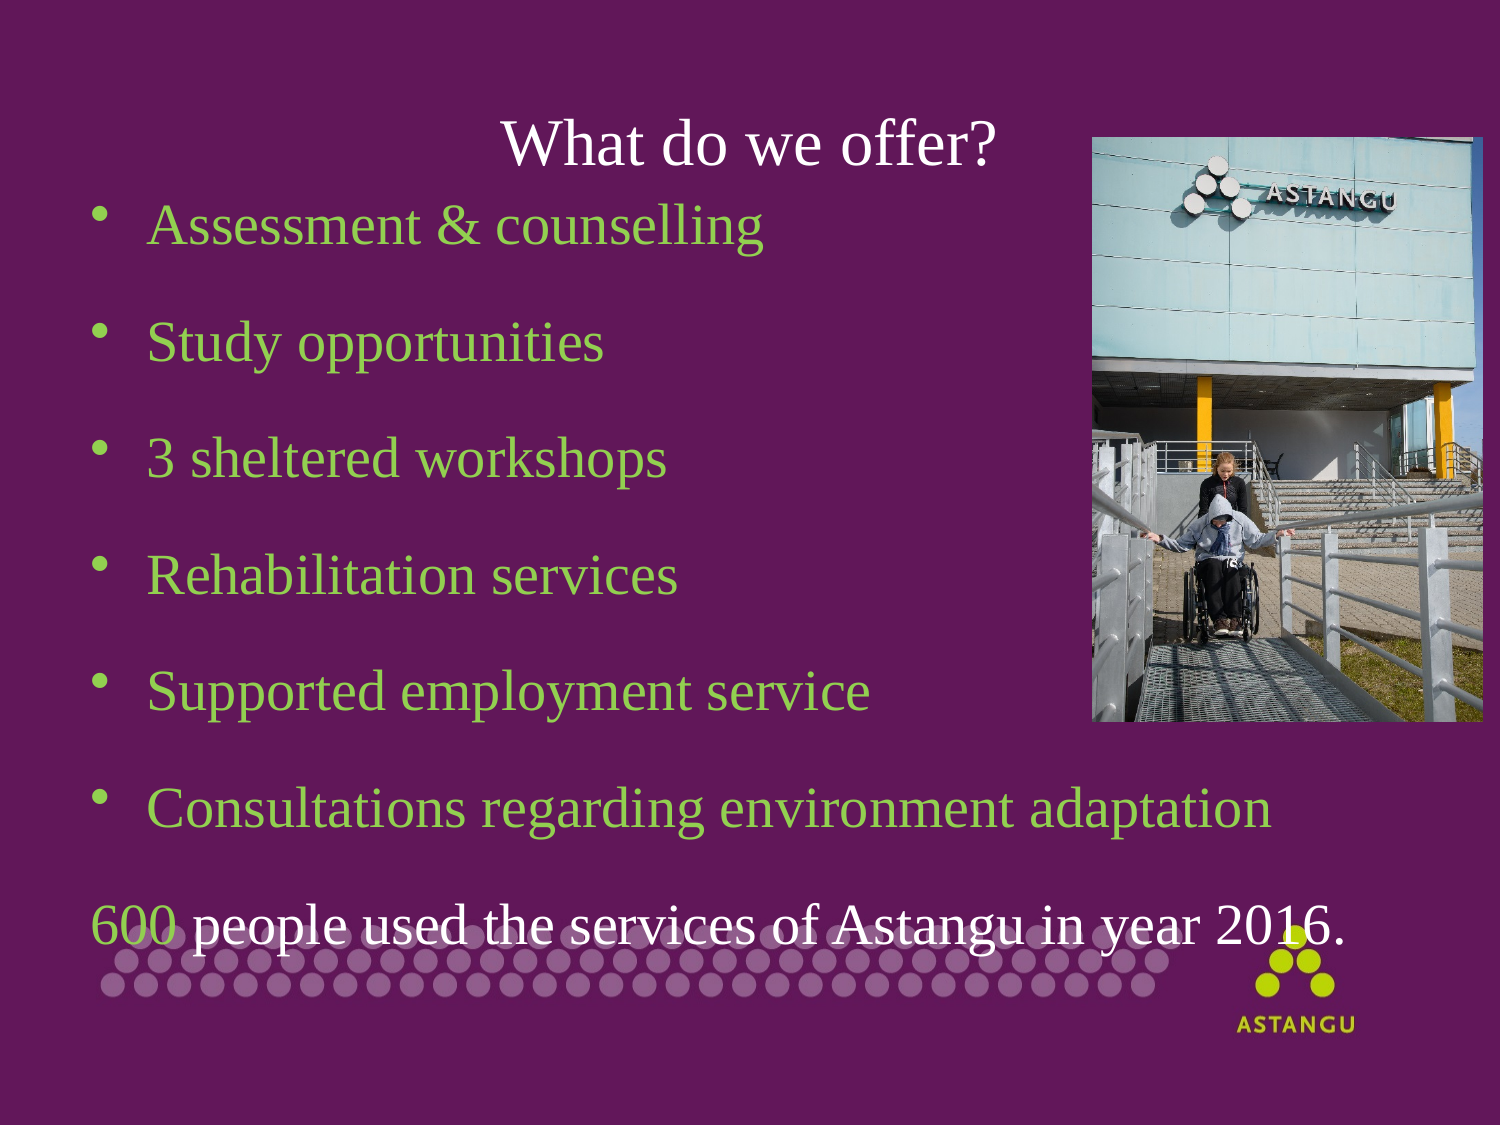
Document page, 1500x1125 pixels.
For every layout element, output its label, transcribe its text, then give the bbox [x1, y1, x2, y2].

title What do we offer? [74, 44, 1426, 143]
picture [0, 910, 1500, 1125]
picture [1092, 137, 1483, 722]
slide_number [1074, 1024, 1425, 1103]
list Assessment & counselling Study opportunities 3 sheltered workshops Rehabilitation services Supported employment service Consultations regarding environment adaptation 600 people used the services of Astangu in year 2016. [74, 143, 1426, 887]
